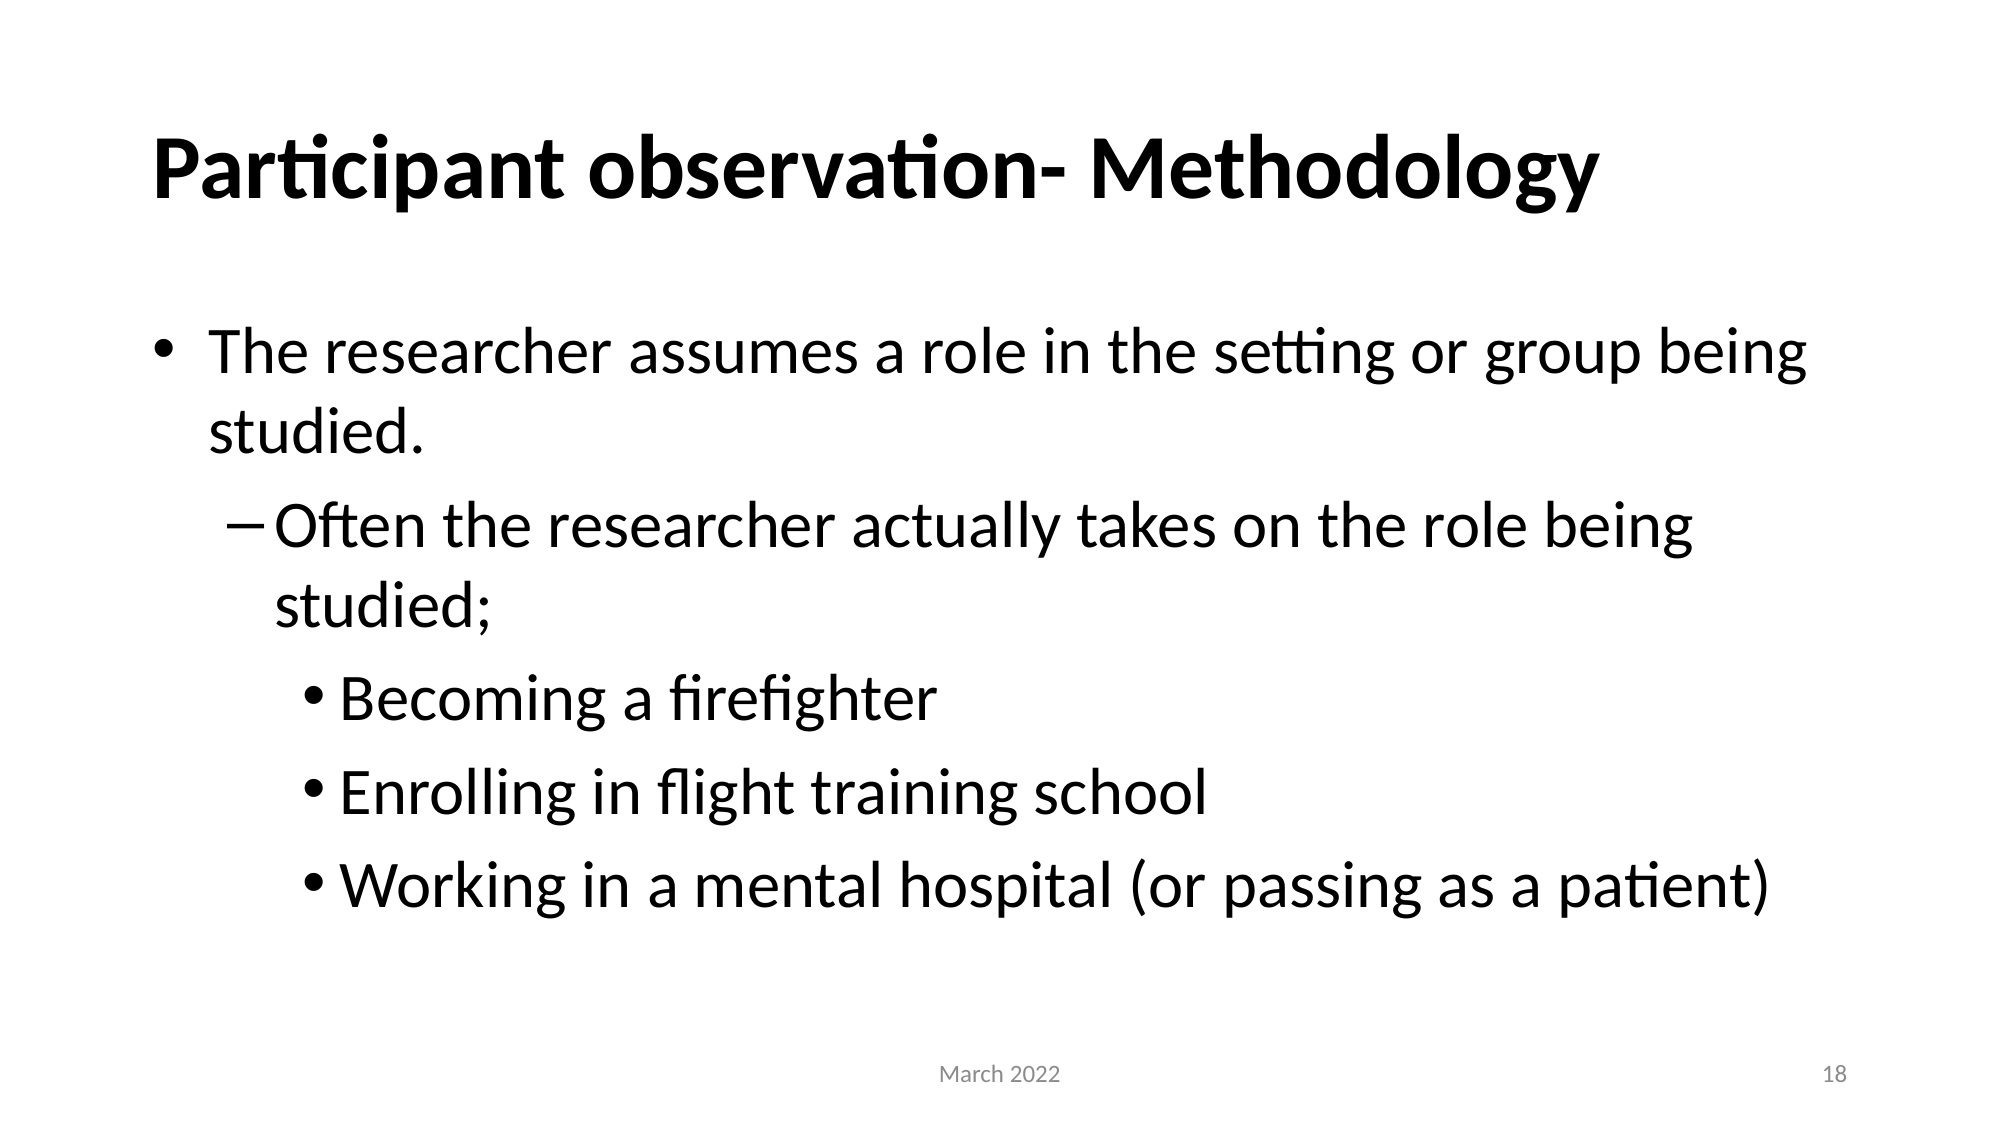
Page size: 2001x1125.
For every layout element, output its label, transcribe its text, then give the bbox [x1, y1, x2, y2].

footer March 2022 [662, 1042, 1338, 1103]
slide_number 18 [1412, 1042, 1863, 1103]
title Participant observation- Methodology [137, 59, 1863, 278]
list The researcher assumes a role in the setting or group being studied. Often the researcher actually takes on the role being studied; Becoming a firefighter Enrolling in flight training school Working in a mental hospital (or passing as a patient) [137, 299, 1863, 1014]
